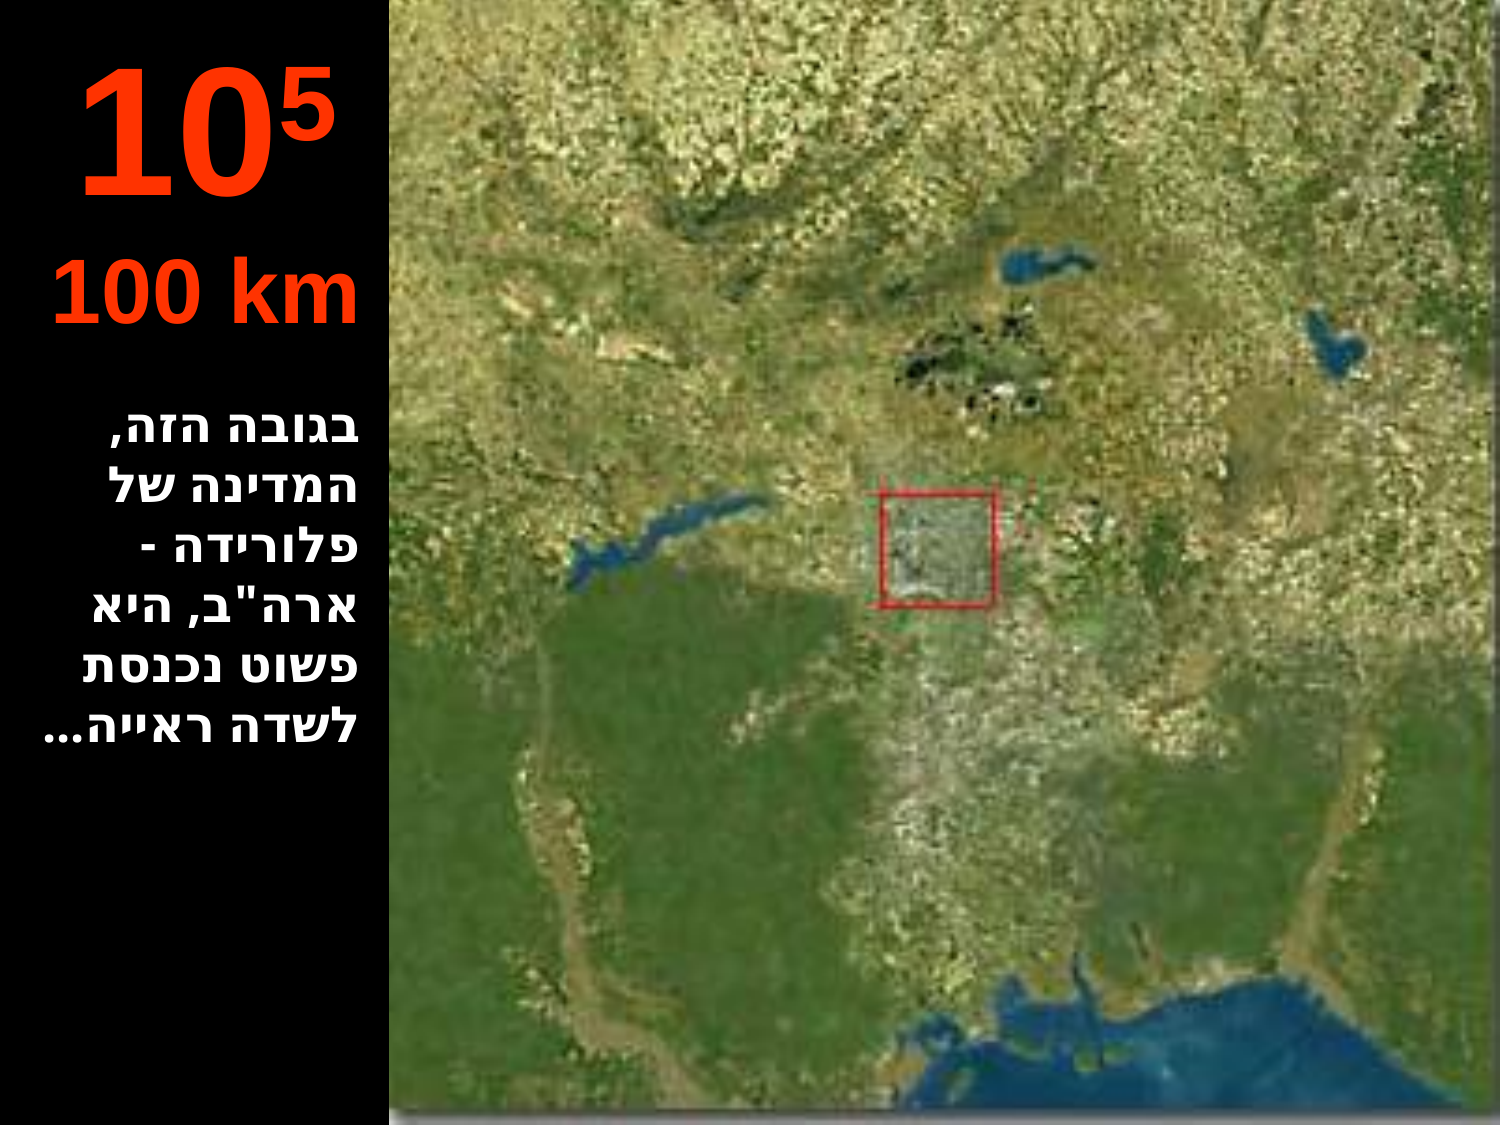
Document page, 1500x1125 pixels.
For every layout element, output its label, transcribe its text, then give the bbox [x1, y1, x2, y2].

picture [389, 0, 1500, 1125]
text_box בגובה הזה, המדינה של פלורידה - ארה"ב, היא פשוט נכנסת לשדה ראייה... [0, 385, 375, 761]
text_box 105 100 km [35, 4, 377, 349]
